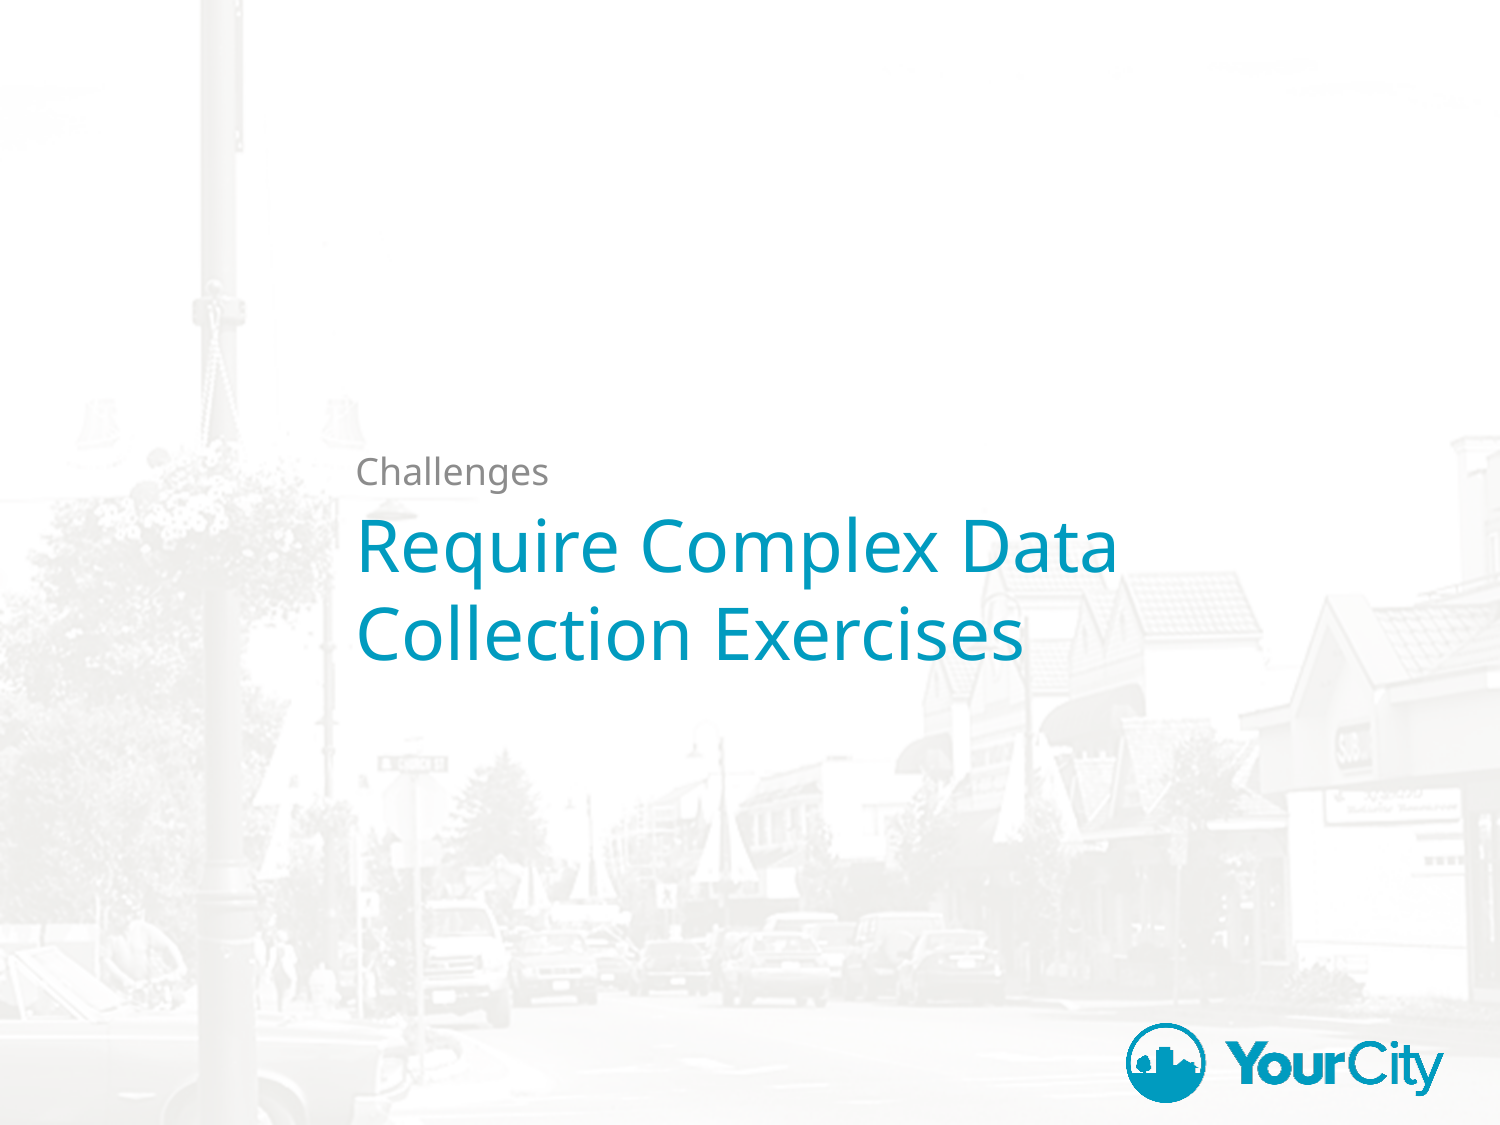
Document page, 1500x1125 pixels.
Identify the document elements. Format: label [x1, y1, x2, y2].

picture [0, 0, 1500, 1125]
text_box [340, 440, 1160, 685]
